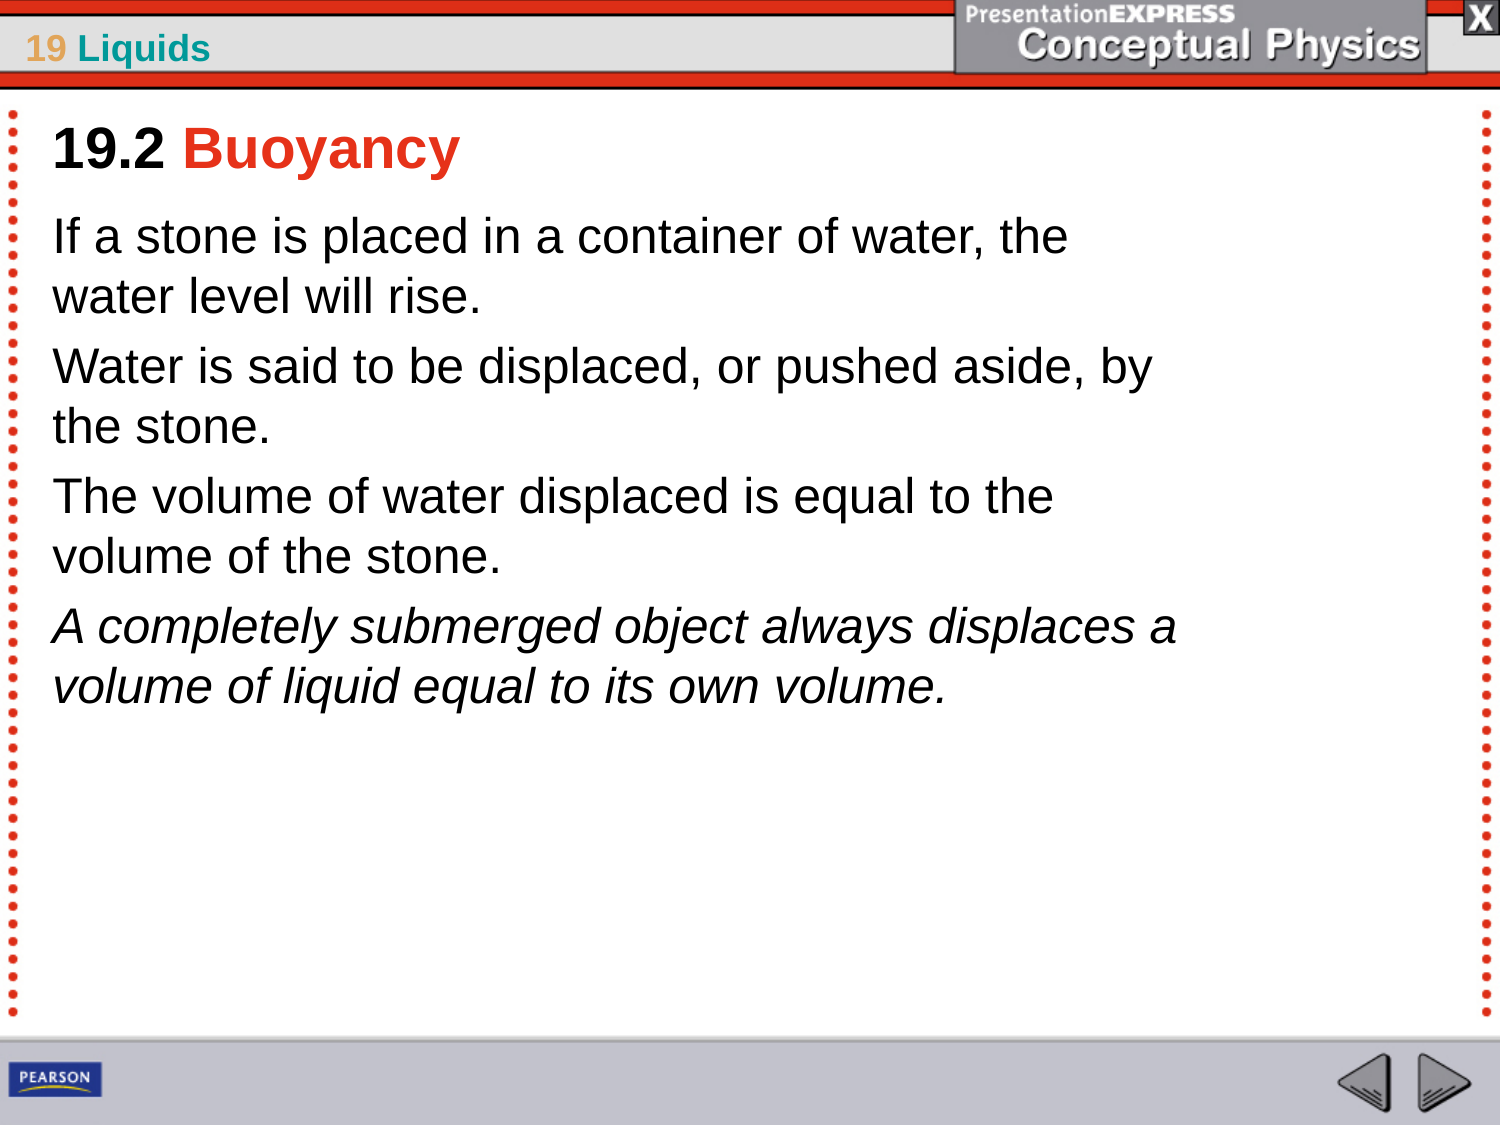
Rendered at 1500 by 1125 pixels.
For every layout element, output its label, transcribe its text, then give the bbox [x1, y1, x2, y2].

text_box If a stone is placed in a container of water, the water level will rise. Water is said to be displaced, or pushed aside, by the stone. The volume of water displaced is equal to the volume of the stone. A completely submerged object always displaces a volume of liquid equal to its own volume. [37, 196, 1213, 727]
text_box 19.2 Buoyancy [37, 102, 1463, 188]
picture [0, 0, 1500, 1125]
